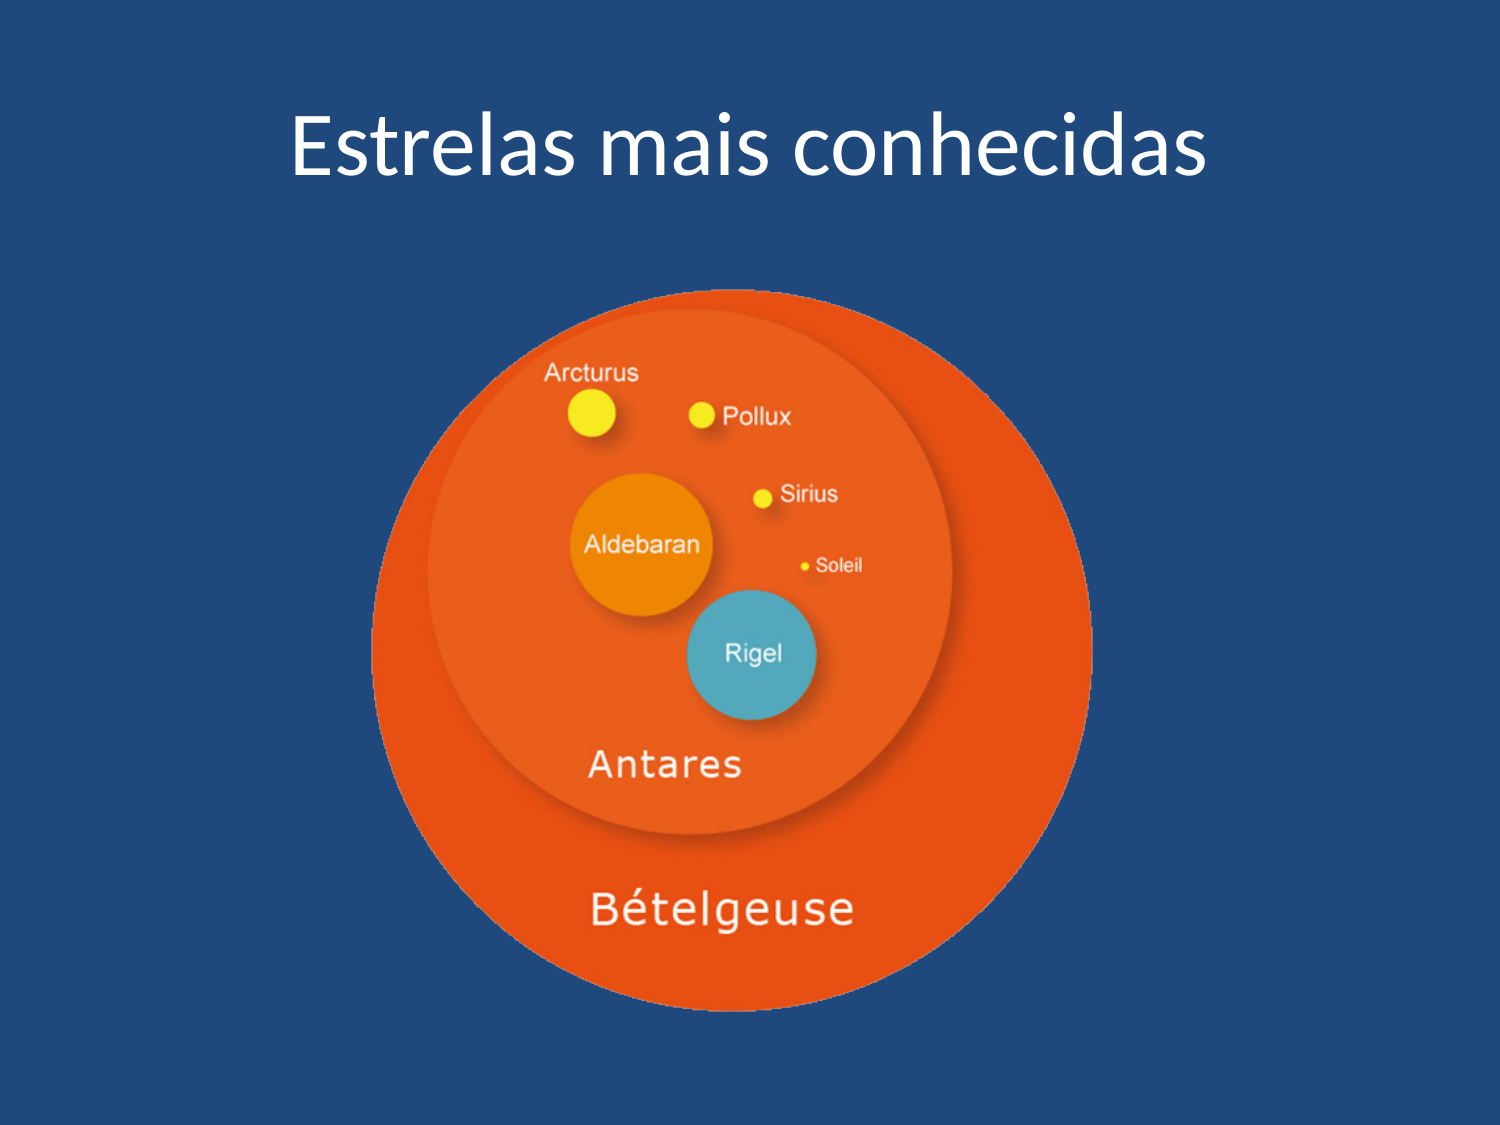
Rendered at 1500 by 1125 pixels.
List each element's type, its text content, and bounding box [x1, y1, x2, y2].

title Estrelas mais conhecidas [75, 45, 1425, 233]
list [359, 278, 1103, 1022]
